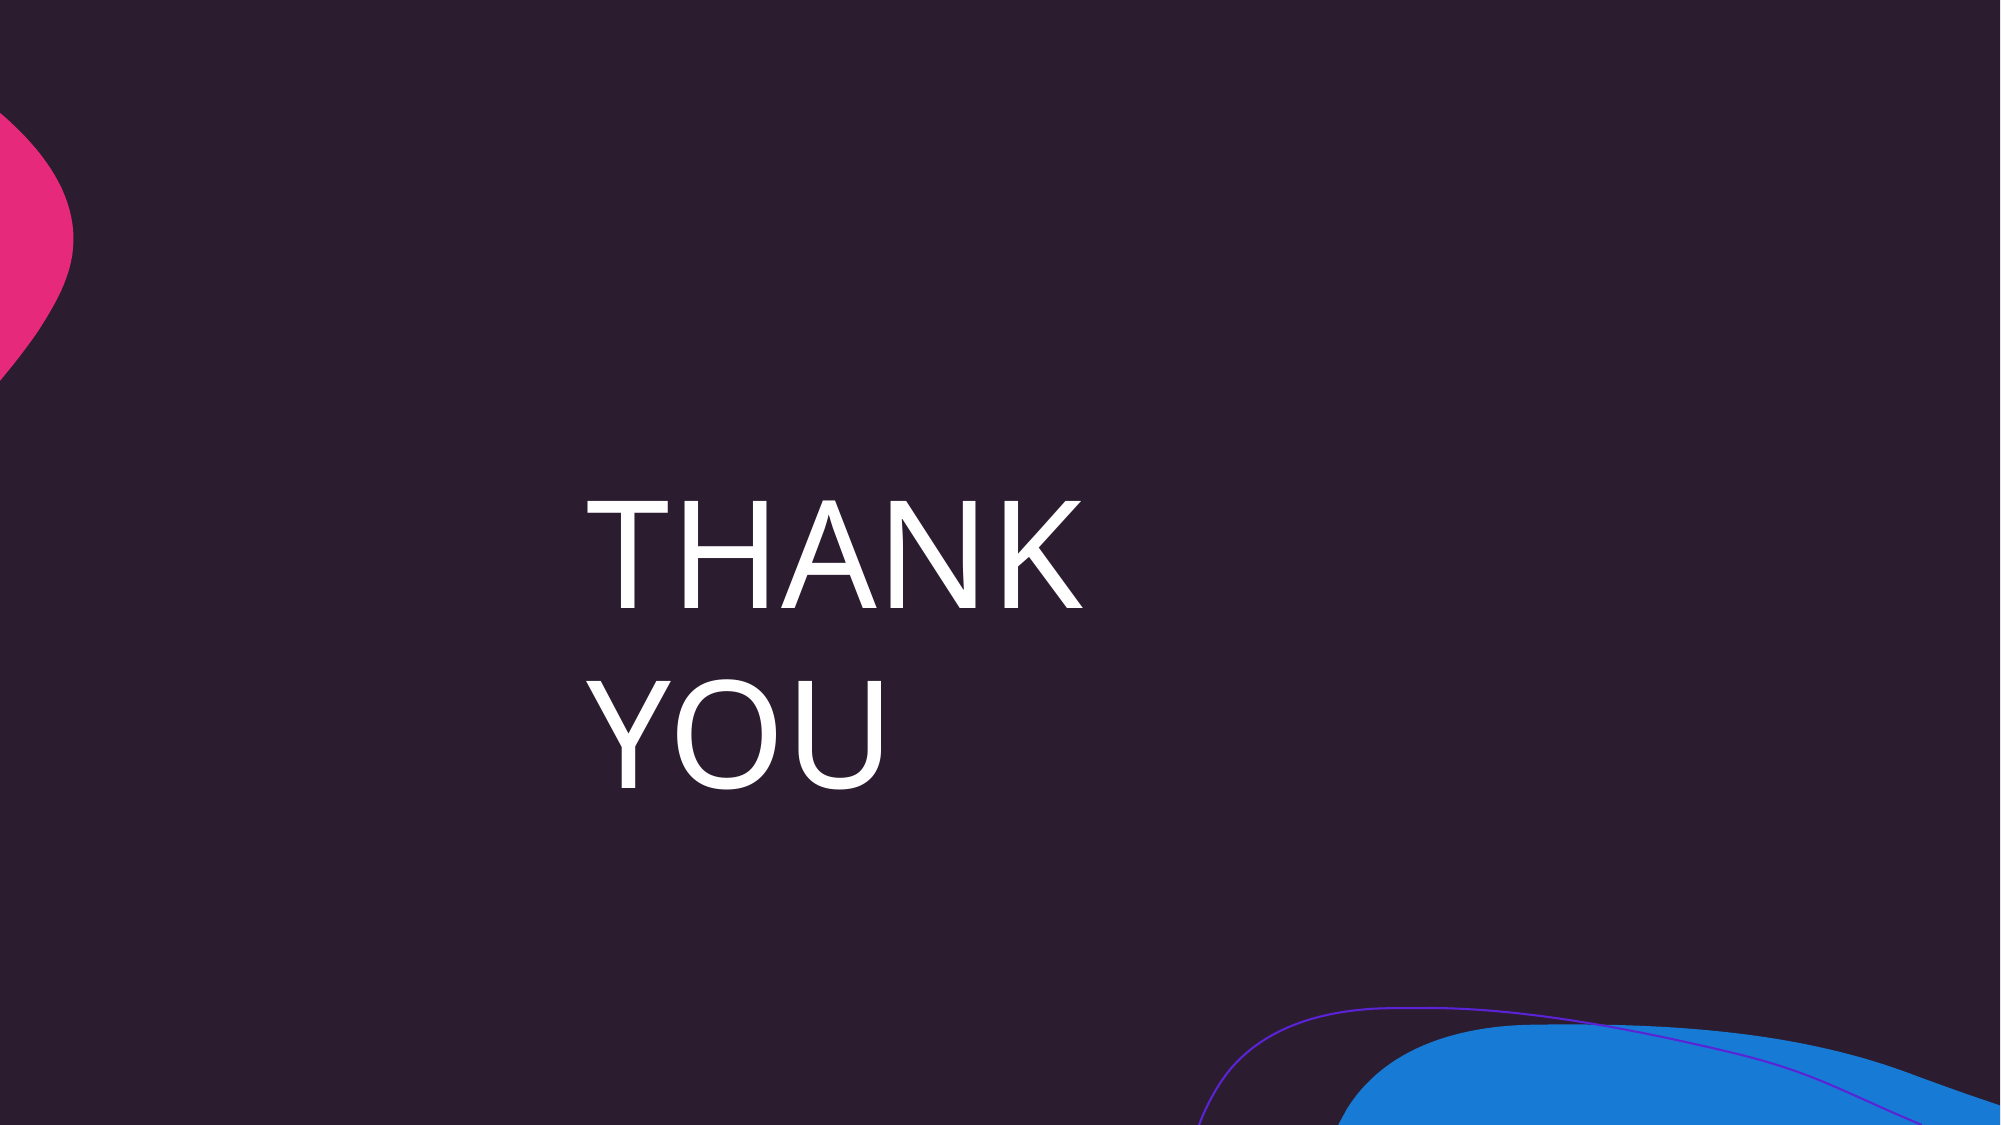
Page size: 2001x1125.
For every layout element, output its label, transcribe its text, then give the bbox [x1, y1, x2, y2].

title THANK YOU [584, 456, 1416, 819]
